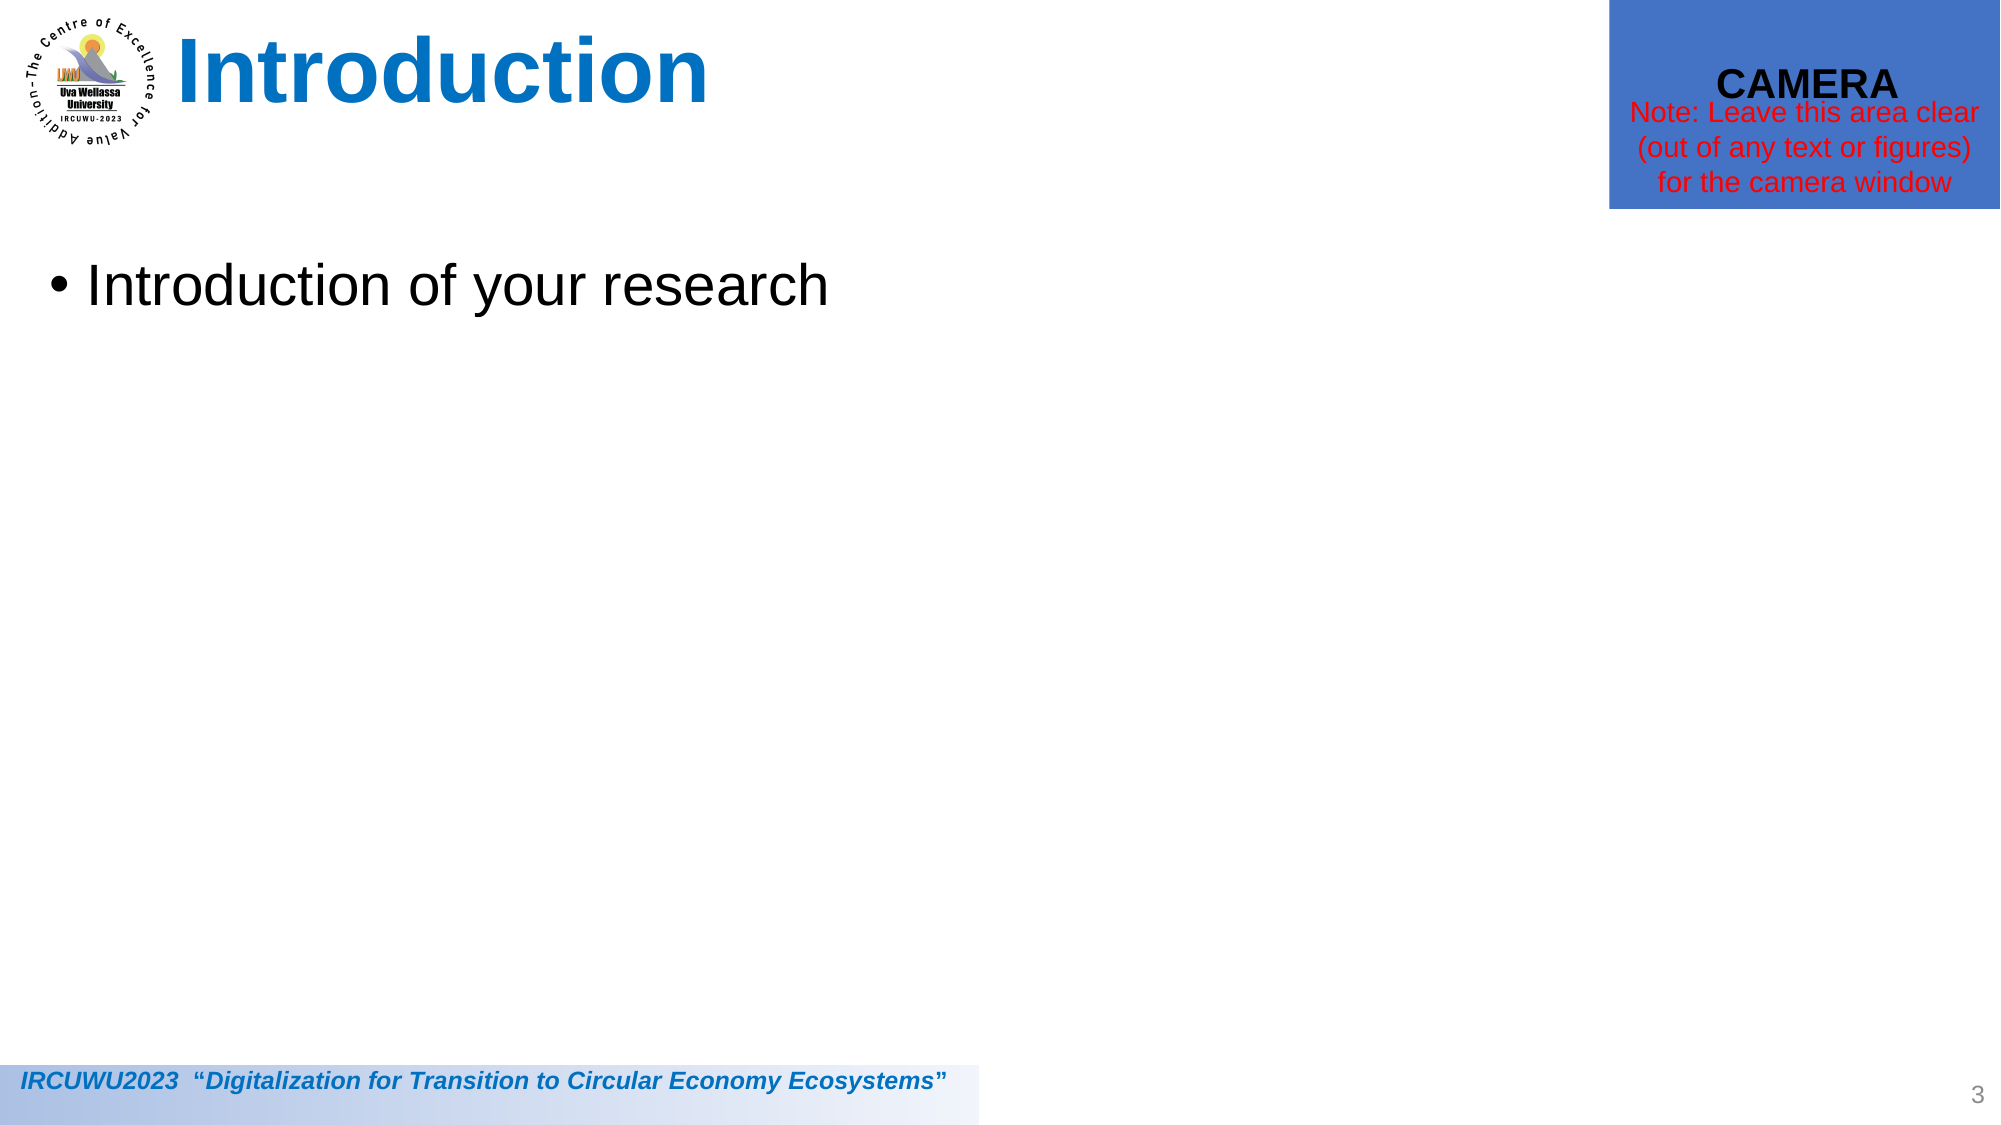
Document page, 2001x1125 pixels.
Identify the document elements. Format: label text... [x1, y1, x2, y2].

text_box Introduction [161, 0, 1826, 147]
slide_number 3 [1550, 1063, 2000, 1124]
text_box Note: Leave this area clear (out of any text or figures) for the camera window [1610, 85, 2000, 206]
text_box Introduction of your research [34, 247, 1920, 877]
picture [12, 2, 171, 161]
